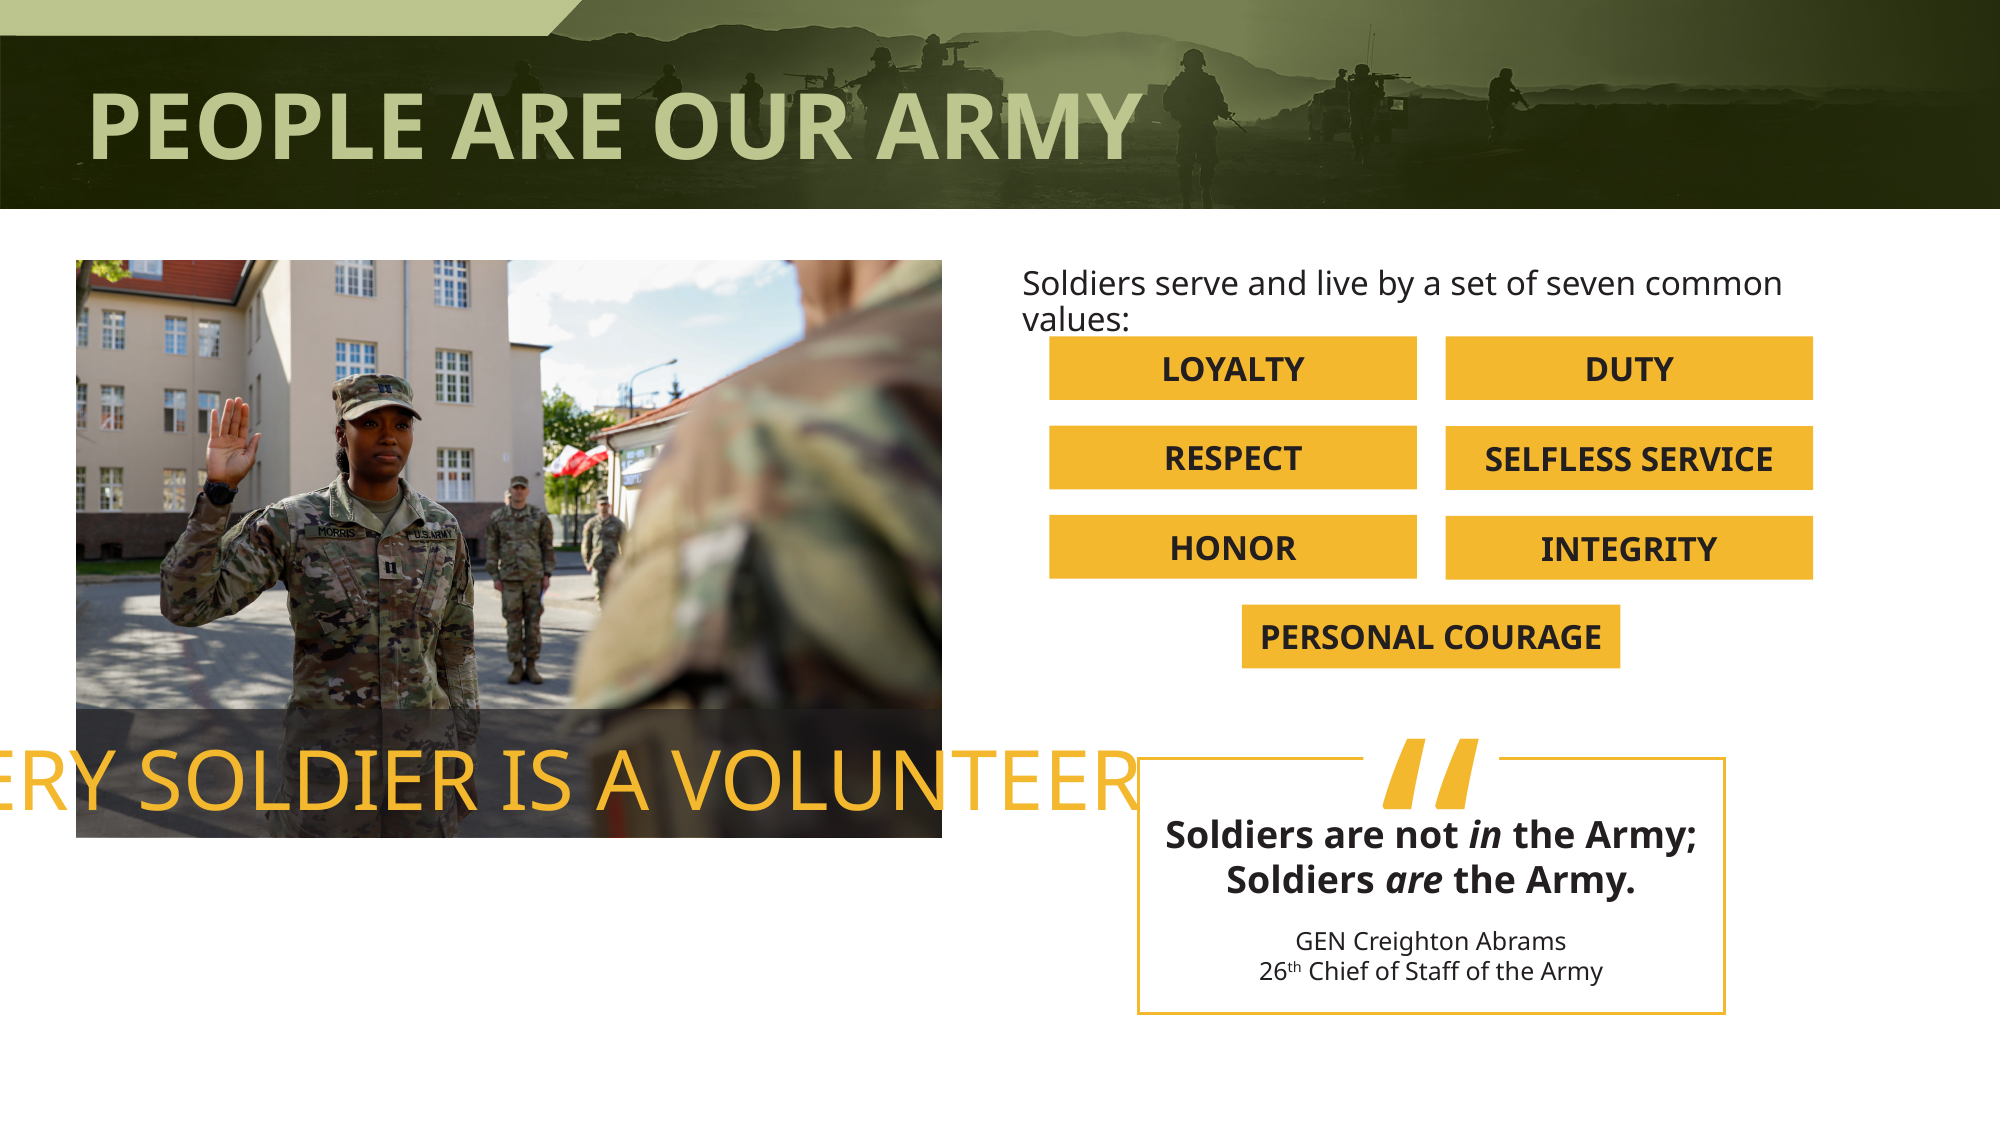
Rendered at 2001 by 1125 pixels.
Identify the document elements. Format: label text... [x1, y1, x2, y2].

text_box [75, 259, 943, 839]
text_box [1048, 335, 1814, 669]
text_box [1137, 669, 1725, 1014]
list Soldiers serve and live by a set of seven common values: [1007, 258, 1911, 1067]
picture [0, 0, 2000, 209]
title People are our Army [70, 40, 1902, 187]
